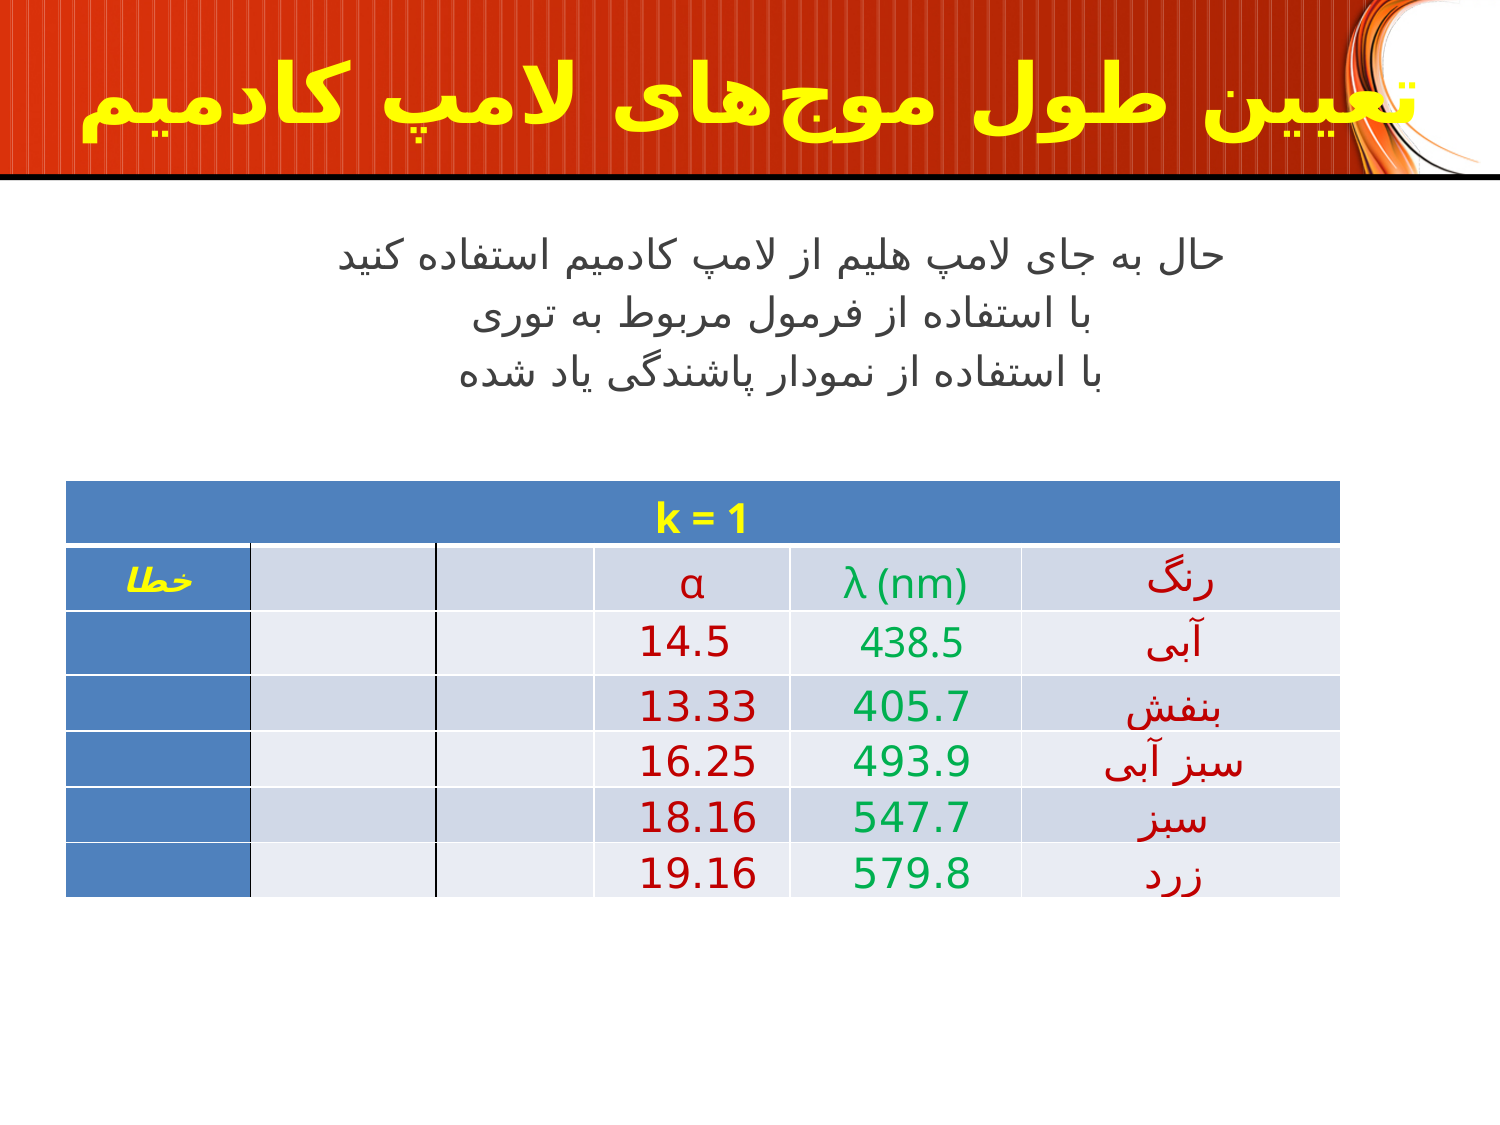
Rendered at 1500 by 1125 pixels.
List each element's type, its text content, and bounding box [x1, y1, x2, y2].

title تعیین طول موج‌های لامپ کادمیم [0, 2, 1500, 179]
picture [0, 179, 1500, 1125]
list حال به جای لامپ هلیم از لامپ کادمیم استفاده کنید با استفاده از فرمول مربوط به توری با استفاده از نمودار پاشندگی یاد شده [100, 302, 1451, 379]
